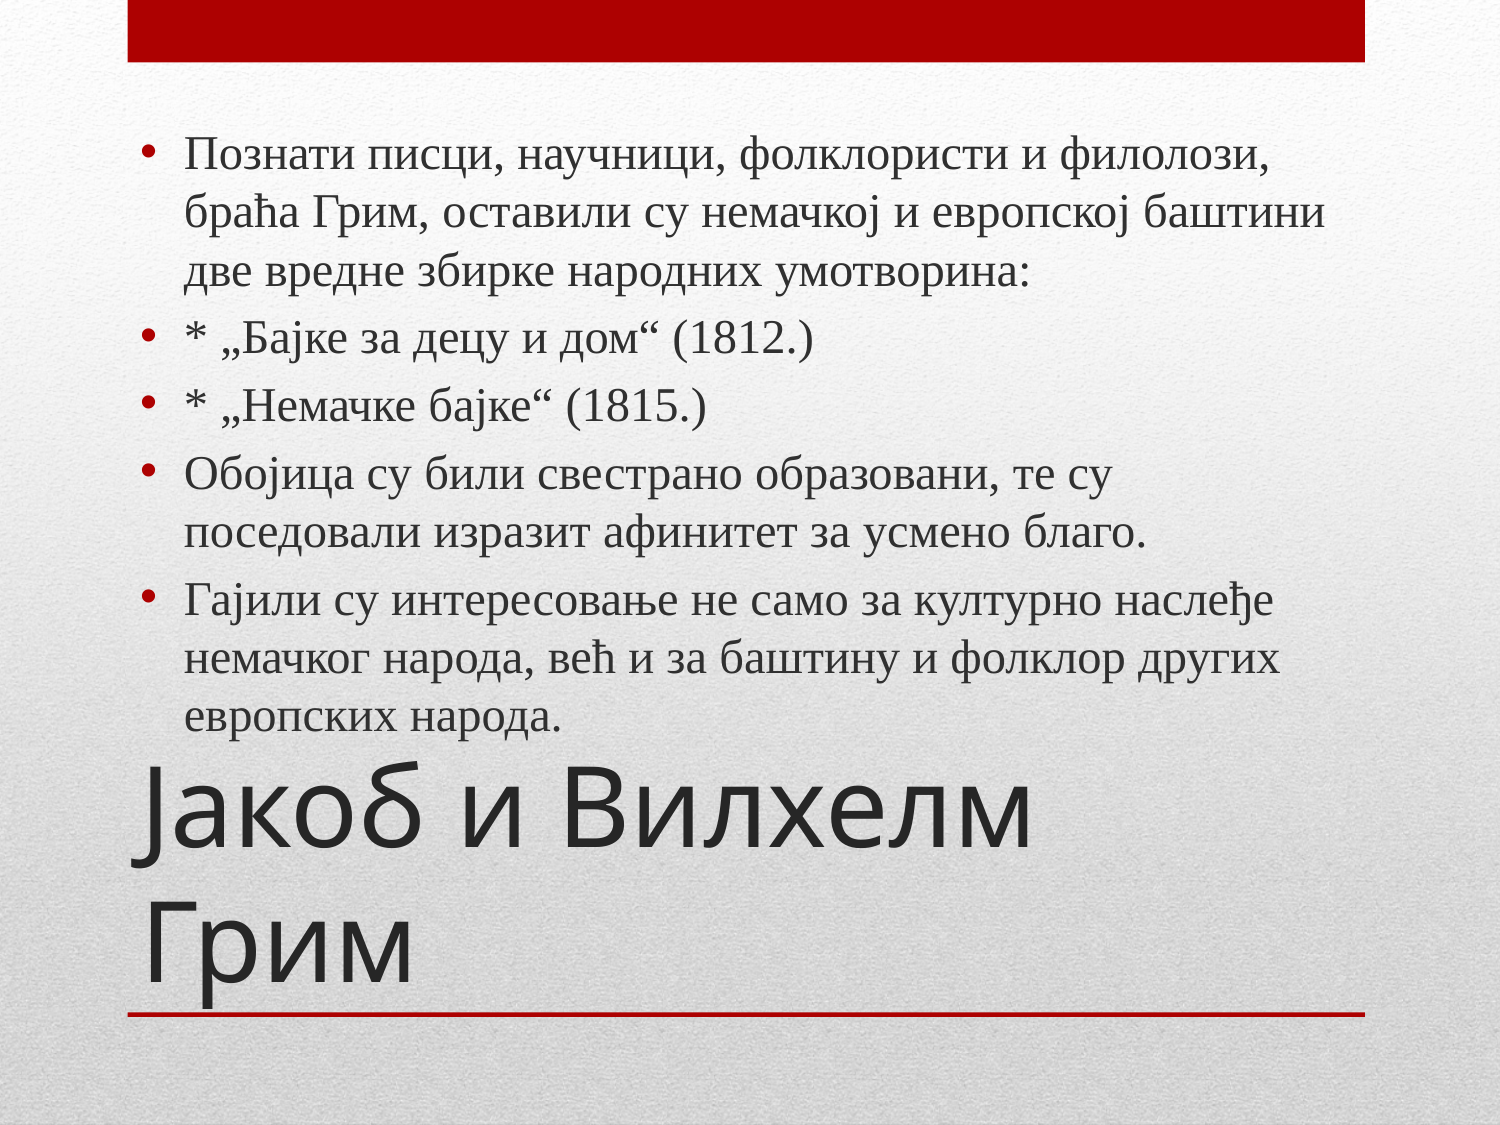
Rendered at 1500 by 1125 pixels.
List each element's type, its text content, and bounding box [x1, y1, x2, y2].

title Јакоб и Вилхелм Грим [125, 750, 1238, 1013]
list Познати писци, научници, фолклористи и филолози, браћа Грим, оставили су немачкој и европској баштини две вредне збирке народних умотворина: * „Бајке за децу и дом“ (1812.) * „Немачке бајке“ (1815.) Обојица су били свестрано образовани, те су поседовали изразит афинитет за усмено благо. Гајили су интересовање не само за културно наслеђе немачког народа, већ и за баштину и фолклор других европских народа. [125, 112, 1363, 750]
